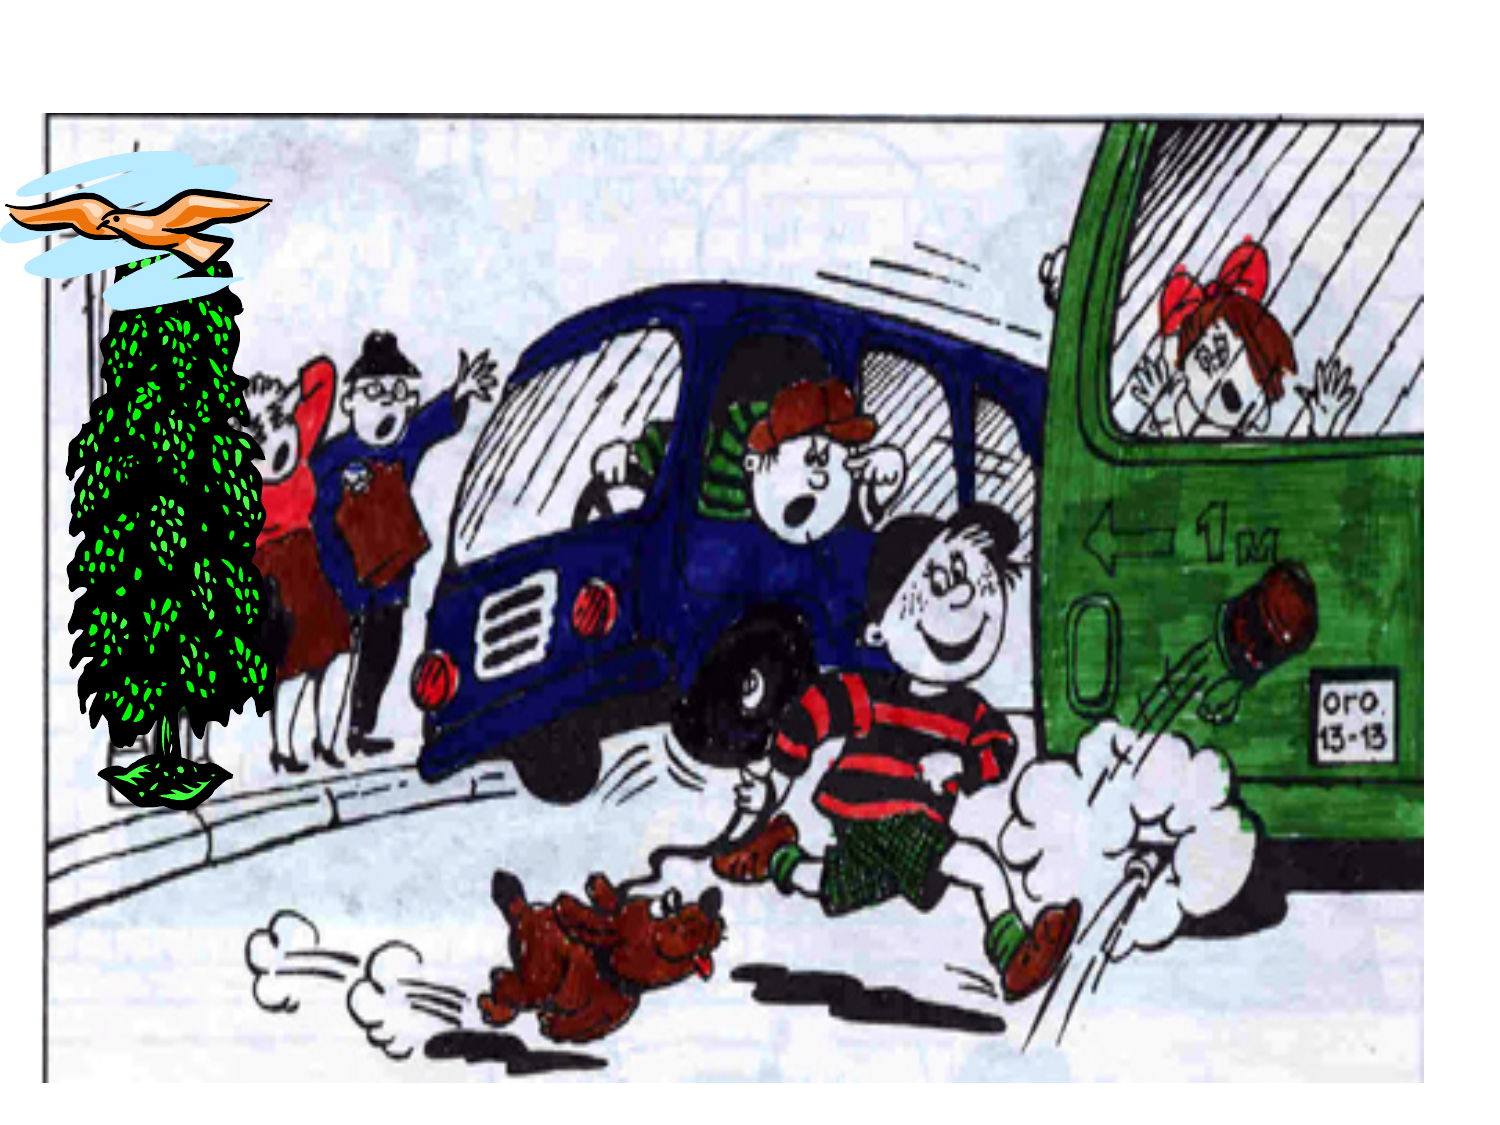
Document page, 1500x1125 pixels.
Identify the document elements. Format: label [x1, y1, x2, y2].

picture [0, 113, 1424, 1083]
